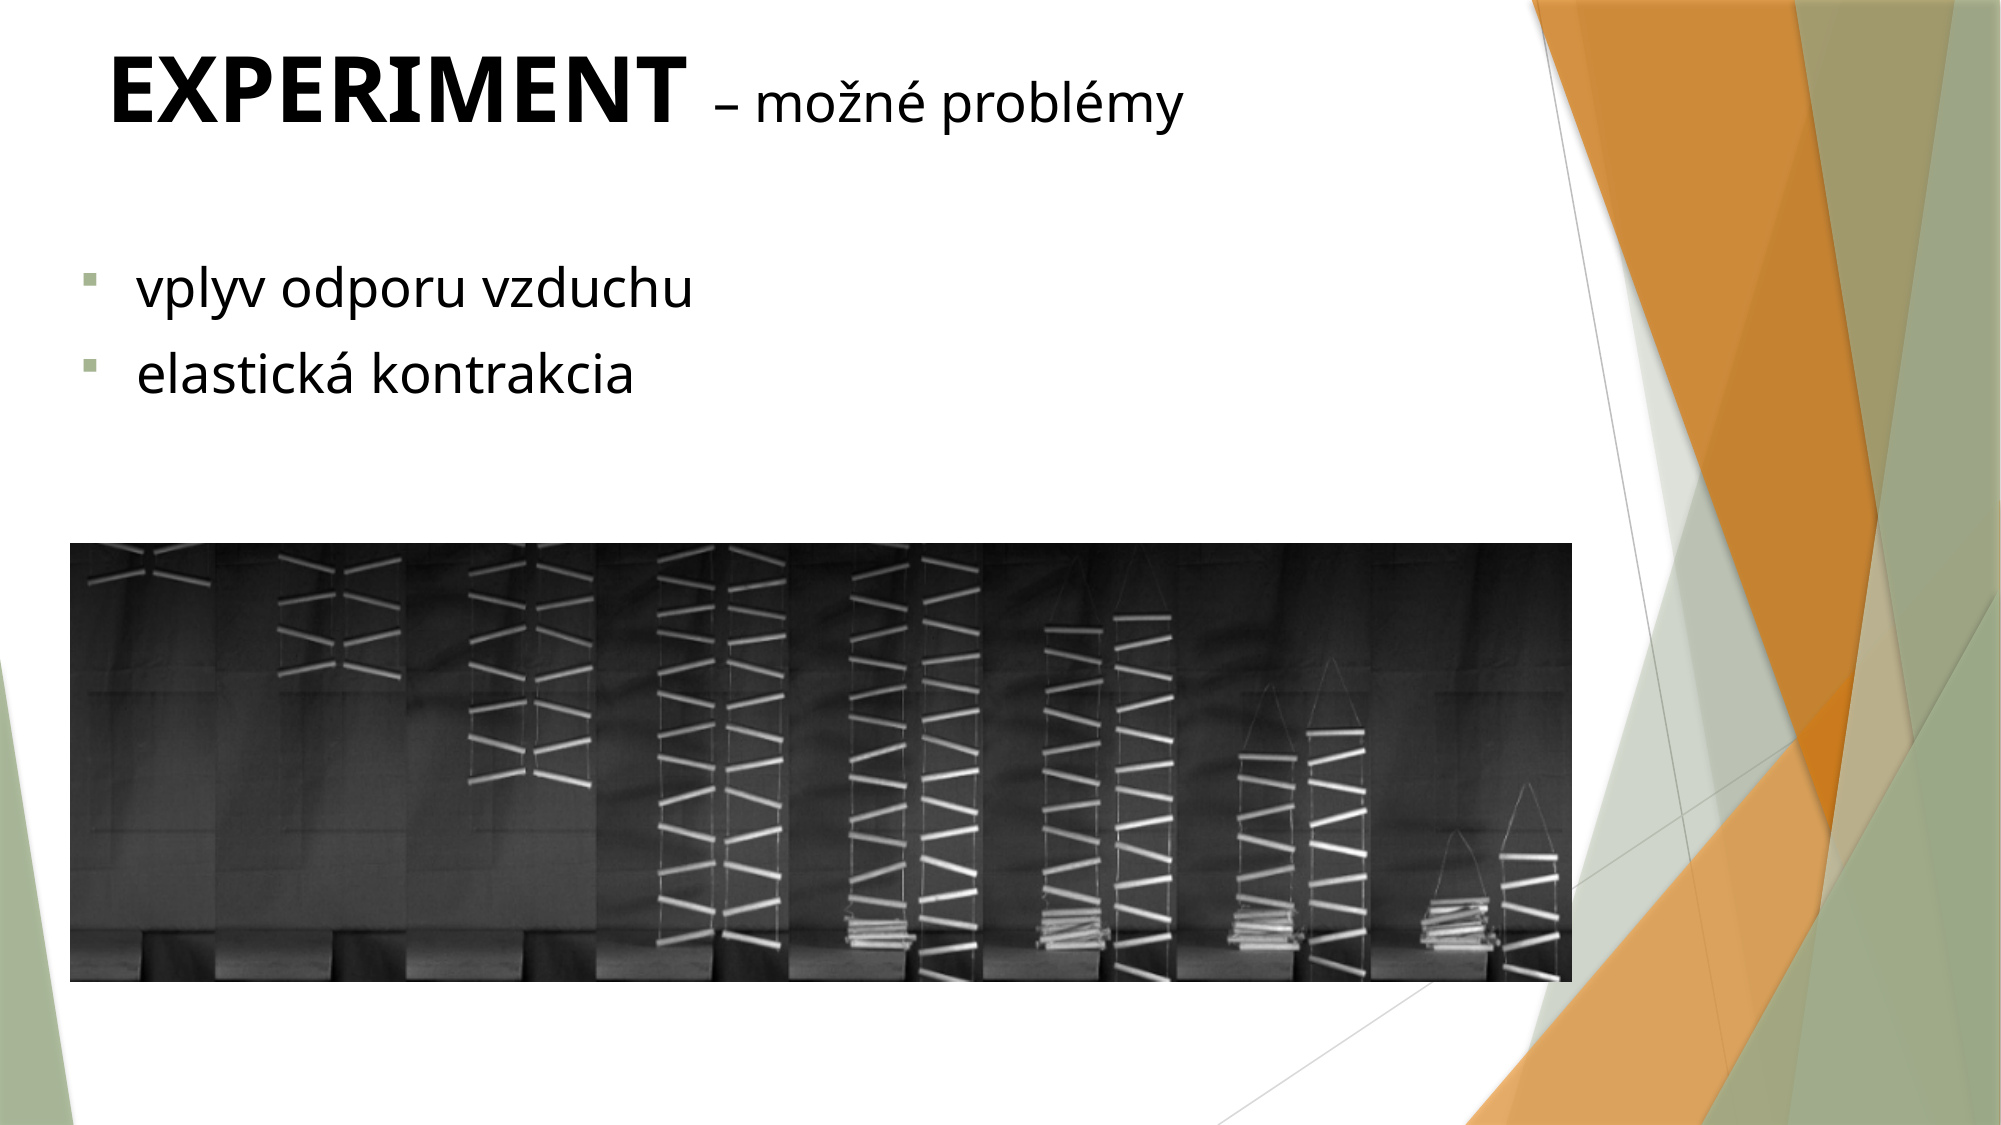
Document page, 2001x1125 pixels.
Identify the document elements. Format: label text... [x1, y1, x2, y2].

list vplyv odporu vzduchu elastická kontrakcia [65, 245, 1578, 450]
title EXPERIMENT – možné problémy [90, 23, 1502, 152]
picture [70, 542, 1573, 982]
